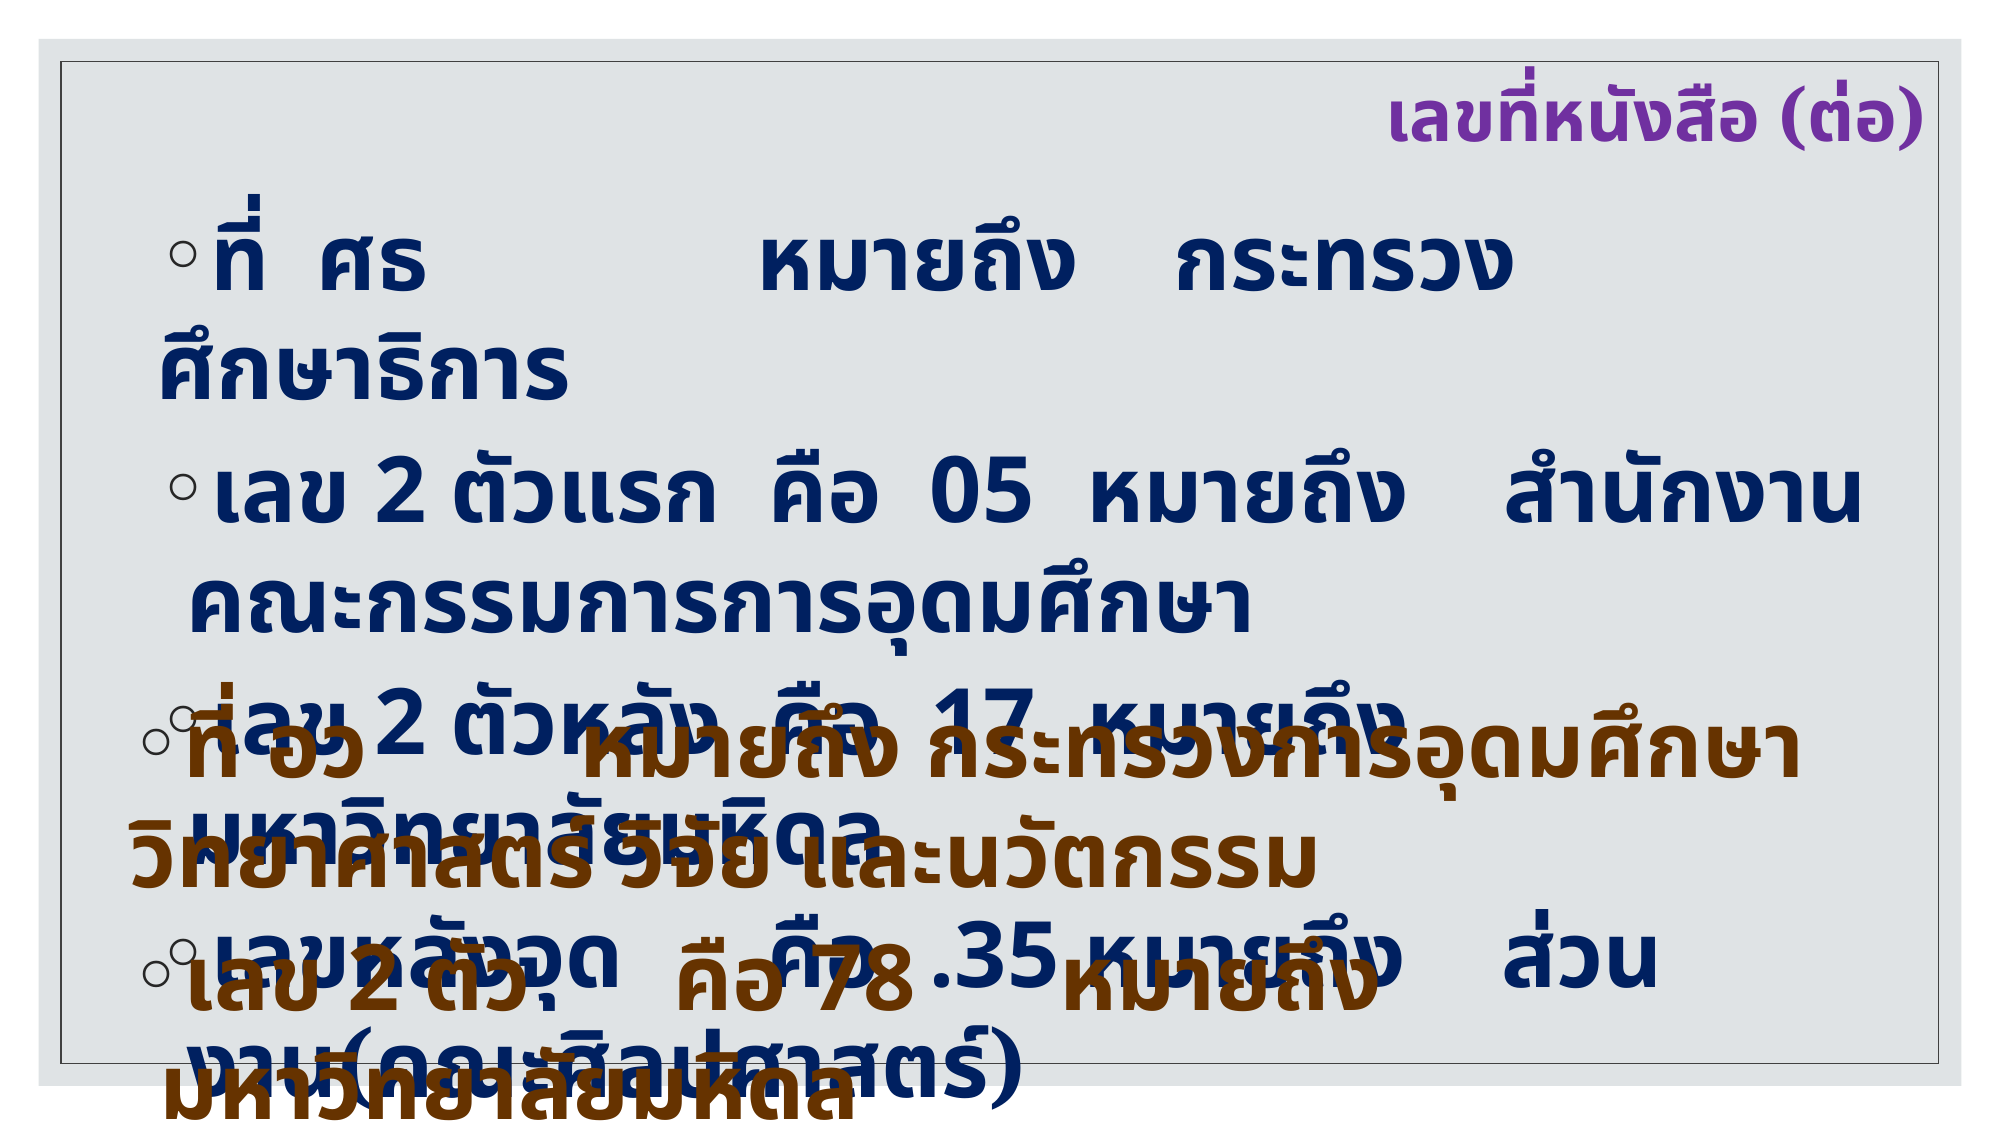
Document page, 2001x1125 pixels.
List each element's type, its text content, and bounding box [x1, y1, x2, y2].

title เลขที่หนังสือ (ต่อ) [291, 71, 1942, 165]
text_box ที่ อว หมายถึง กระทรวงการอุดมศึกษา วิทยาศาสตร์ วิจัย และนวัตกรรม เลข 2 ตัว คือ 78 หมายถึง มหาวิทยาลัยมหิดล เลข 2 ตัวหลัง คือ 01 หมายถึง สำนักงานอธิการบดี [114, 678, 1942, 1069]
list ที่ ศธ หมายถึง กระทรวงศึกษาธิการ เลข 2 ตัวแรก คือ 05 หมายถึง สำนักงานคณะกรรมการการอุดมศึกษา เลข 2 ตัวหลัง คือ 17 หมายถึง มหาวิทยาลัยมหิดล เลขหลังจุด คือ .35 หมายถึง ส่วนงาน(คณะศิลปศาสตร์) [141, 190, 1917, 678]
